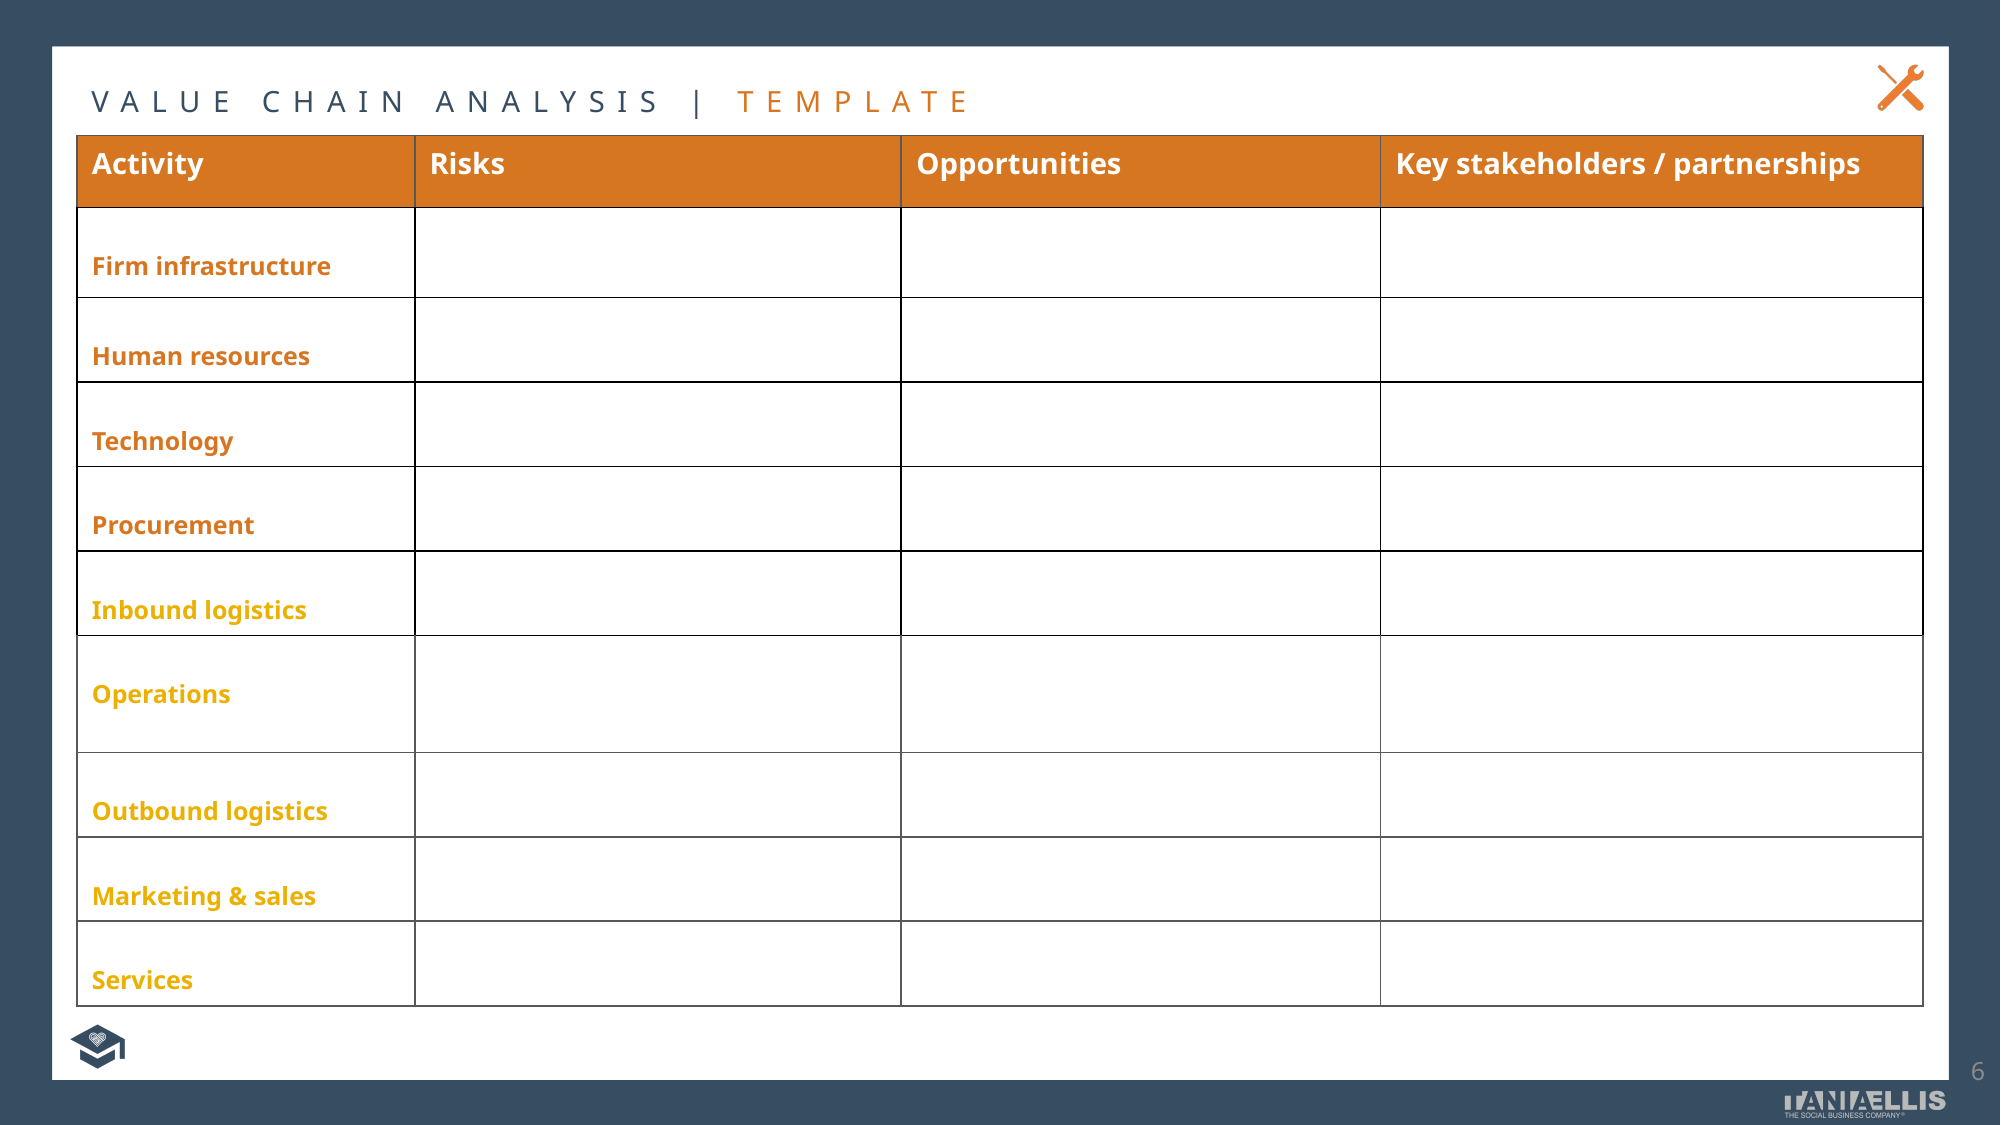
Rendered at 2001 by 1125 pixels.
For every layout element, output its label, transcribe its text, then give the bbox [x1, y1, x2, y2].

table_cell [902, 838, 1380, 920]
table_cell [902, 383, 1380, 466]
table_cell Services [78, 922, 414, 1005]
table_cell [416, 636, 900, 752]
table_cell [416, 298, 900, 381]
table_cell [416, 467, 900, 550]
table_header Activity [78, 136, 414, 207]
text_box VALUE CHAIN ANALYSIS | TEMPLATE [76, 76, 1129, 126]
table_cell Human resources [78, 298, 414, 381]
table_cell Outbound logistics [78, 753, 414, 836]
table_cell [416, 208, 900, 297]
table_cell [1381, 753, 1922, 836]
table_cell Operations [78, 636, 414, 752]
table_cell [1381, 552, 1922, 635]
table_cell [1381, 208, 1922, 297]
table_cell Marketing & sales [78, 838, 414, 920]
table_cell [1381, 636, 1922, 752]
table_cell [416, 383, 900, 466]
table_cell Inbound logistics [78, 552, 414, 635]
table_cell [1381, 298, 1922, 381]
table_cell [902, 552, 1380, 635]
table_cell [416, 922, 900, 1005]
table_cell [416, 838, 900, 920]
table_cell [1381, 838, 1922, 920]
picture [1873, 60, 1928, 115]
table_cell Technology [78, 383, 414, 466]
table_cell [416, 552, 900, 635]
table_cell [902, 298, 1380, 381]
table_cell Procurement [78, 467, 414, 550]
table_cell Firm infrastructure [78, 208, 414, 297]
table_header Opportunities [902, 136, 1380, 207]
table_cell [1381, 467, 1922, 550]
table_cell [1381, 383, 1922, 466]
table_cell [416, 753, 900, 836]
table_cell [902, 208, 1380, 297]
table_cell [902, 753, 1380, 836]
slide_number 6 [1550, 1042, 2000, 1103]
table_cell [902, 922, 1380, 1005]
table_cell [902, 636, 1380, 752]
table_header Key stakeholders / partnerships [1381, 136, 1922, 207]
table_header Risks [416, 136, 900, 207]
picture [69, 1021, 126, 1077]
table_cell [1381, 922, 1922, 1005]
table_cell [902, 467, 1380, 550]
